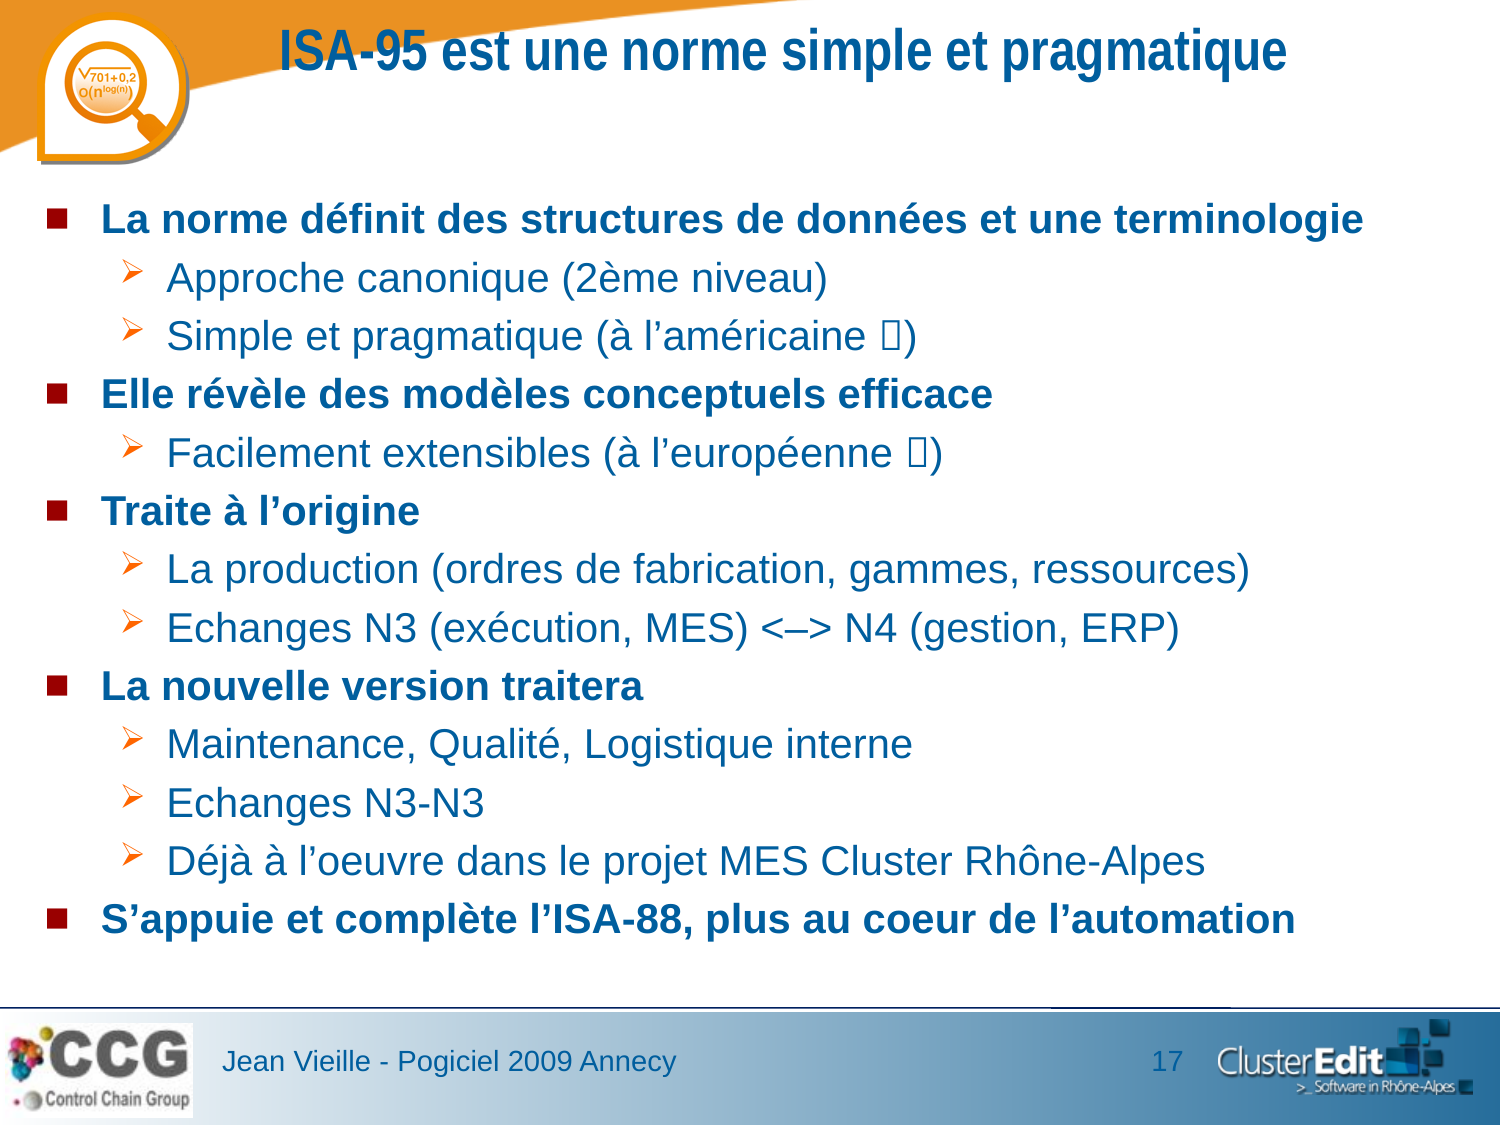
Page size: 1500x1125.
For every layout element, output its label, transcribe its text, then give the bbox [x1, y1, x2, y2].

picture [0, 0, 1500, 367]
list La norme définit des structures de données et une terminologie Approche canonique (2ème niveau) Simple et pragmatique (à l’américaine ) Elle révèle des modèles conceptuels efficace Facilement extensibles (à l’européenne ) Traite à l’origine La production (ordres de fabrication, gammes, ressources) Echanges N3 (exécution, MES) <–> N4 (gestion, ERP) La nouvelle version traitera Maintenance, Qualité, Logistique interne Echanges N3-N3 Déjà à l’oeuvre dans le projet MES Cluster Rhône-Alpes S’appuie et complète l’ISA-88, plus au coeur de l’automation [29, 184, 1471, 988]
picture [1218, 1019, 1473, 1095]
title ISA-95 est une norme simple et pragmatique [264, 12, 1471, 138]
slide_number 17 [1104, 1034, 1200, 1103]
picture [5, 1023, 193, 1118]
footer Jean Vieille - Pogiciel 2009 Annecy [206, 1034, 1104, 1103]
